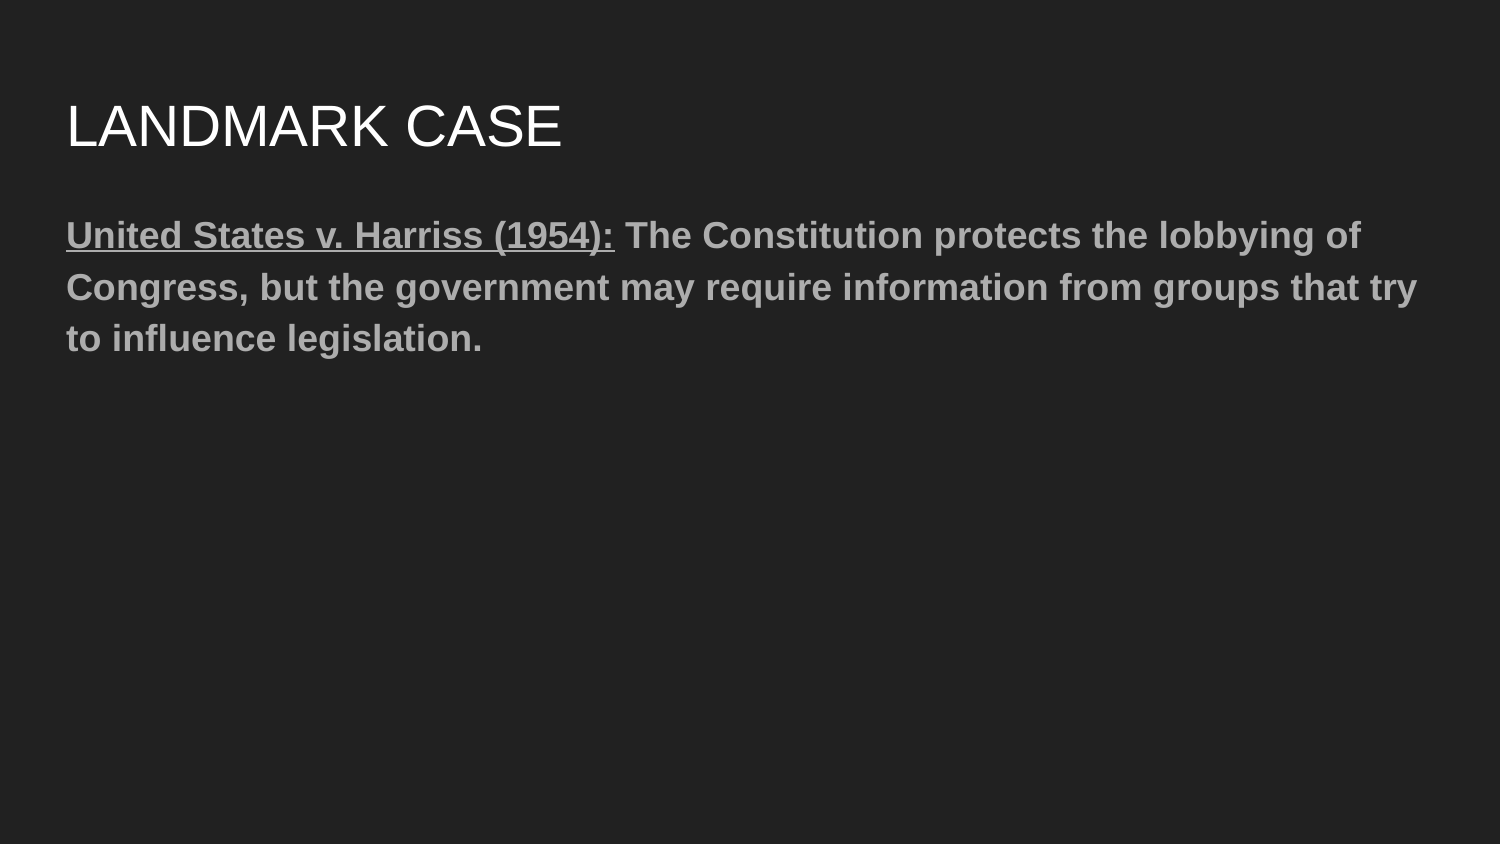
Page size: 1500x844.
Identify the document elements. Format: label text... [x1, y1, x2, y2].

list United States v. Harriss (1954): The Constitution protects the lobbying of Congress, but the government may require information from groups that try to influence legislation. [51, 189, 1449, 750]
title LANDMARK CASE [51, 72, 1449, 167]
